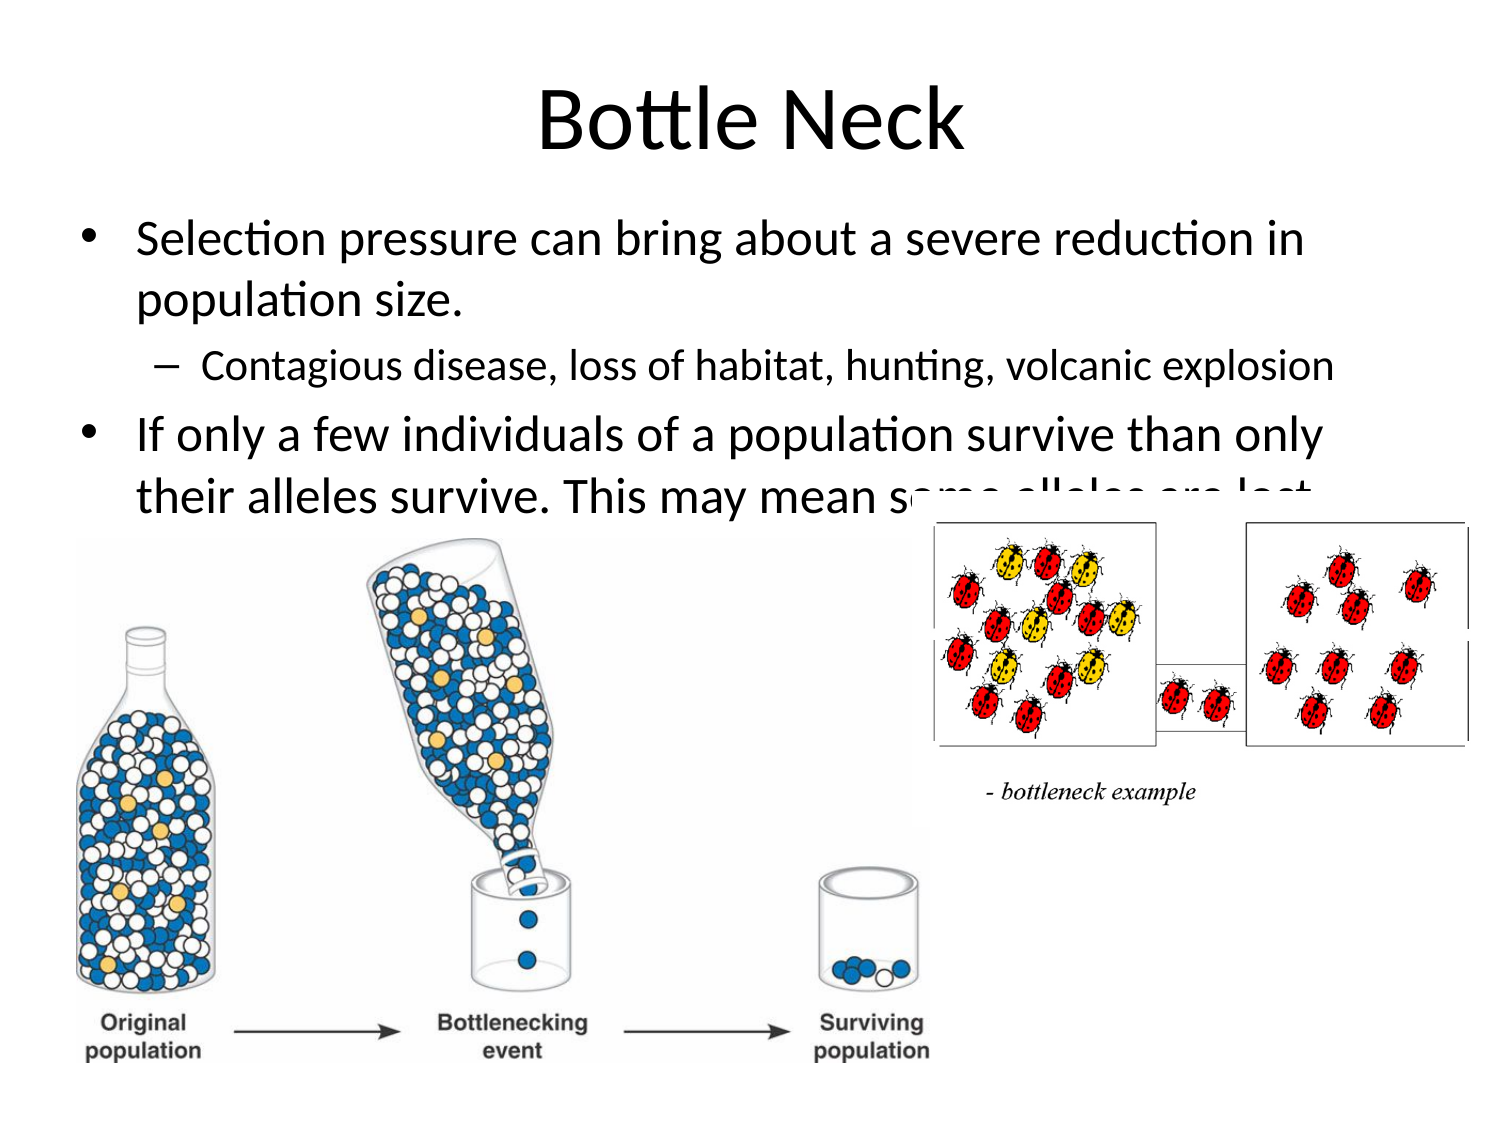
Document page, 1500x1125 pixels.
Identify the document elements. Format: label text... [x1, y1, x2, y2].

list Selection pressure can bring about a severe reduction in population size. Contagious disease, loss of habitat, hunting, volcanic explosion If only a few individuals of a population survive than only their alleles survive. This may mean some alleles are lost. [64, 196, 1415, 539]
title Bottle Neck [76, 19, 1427, 207]
picture [76, 491, 1500, 1063]
